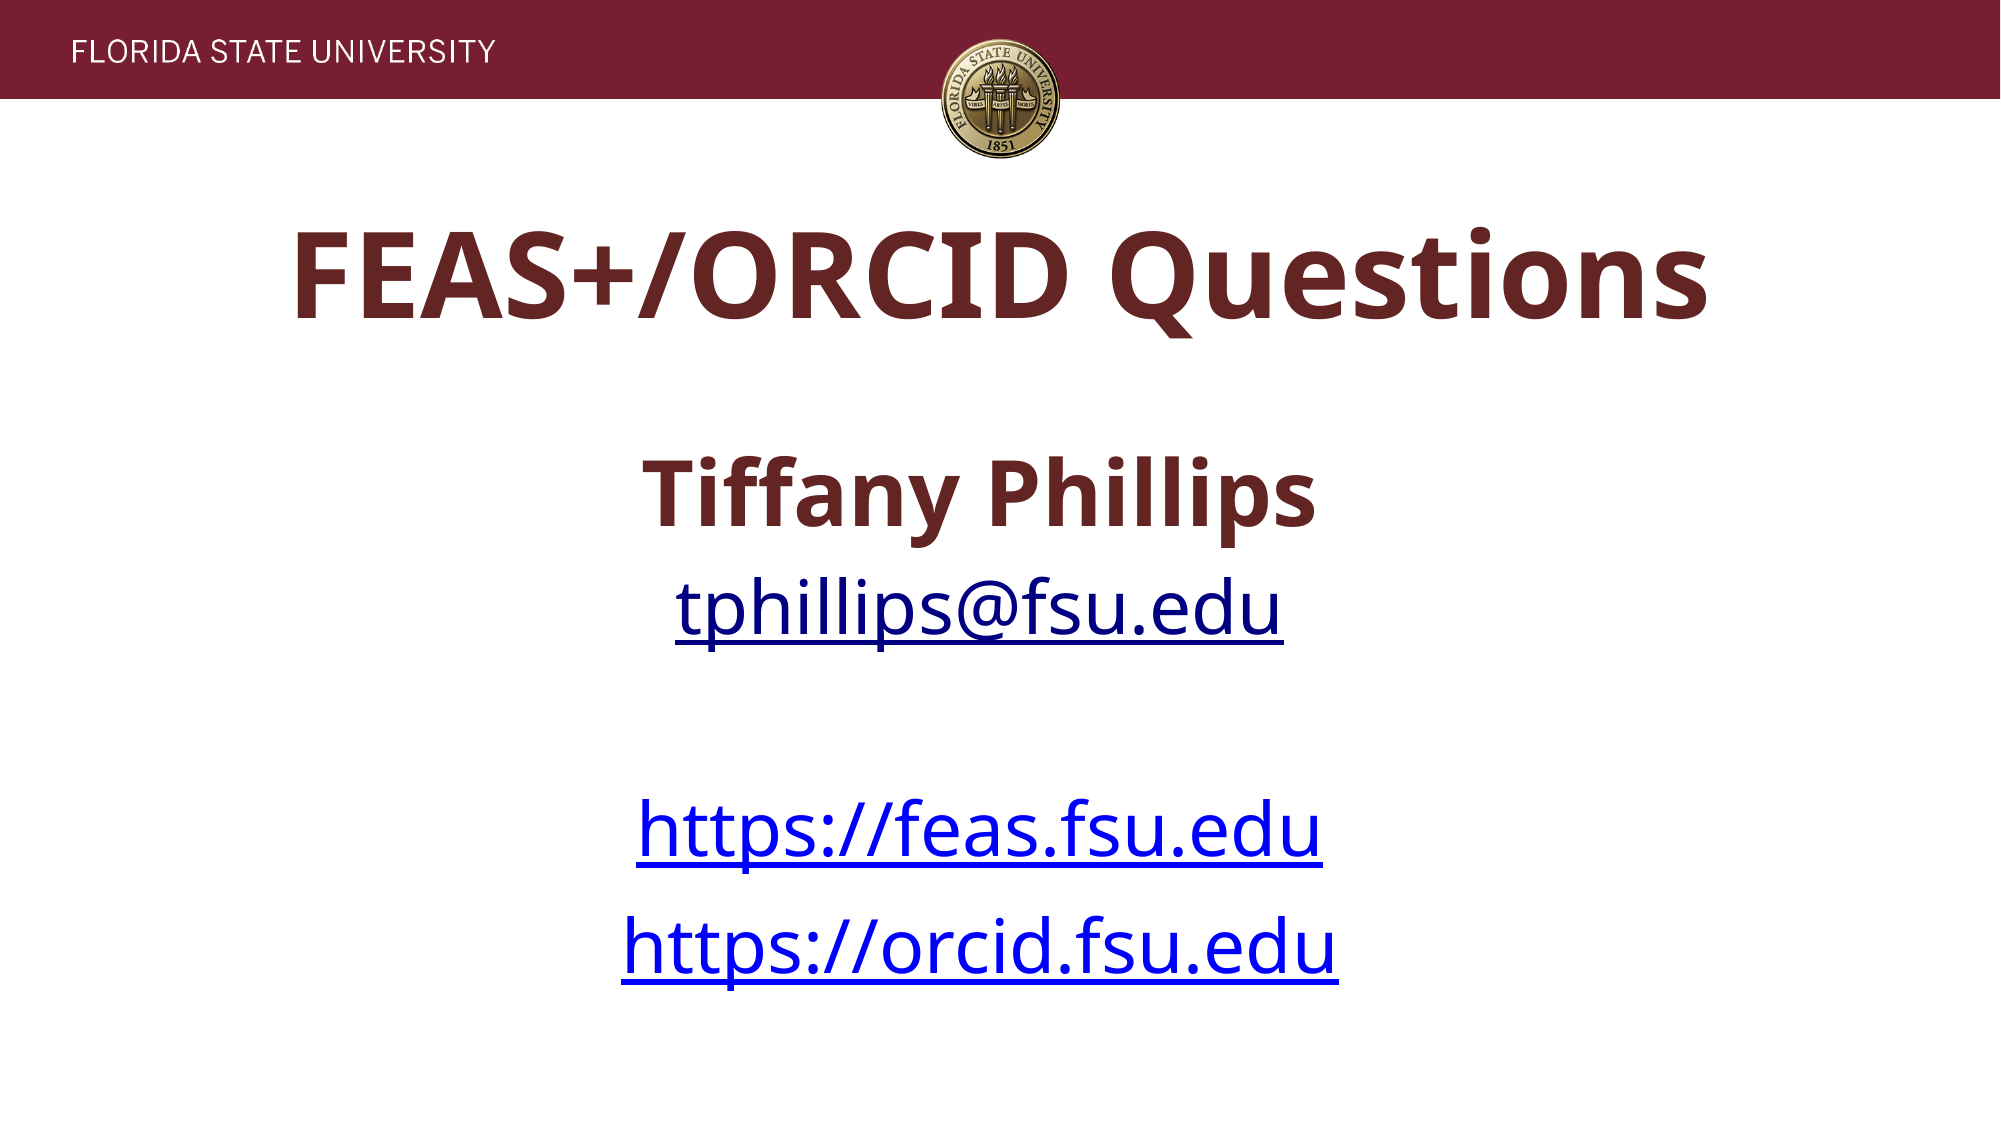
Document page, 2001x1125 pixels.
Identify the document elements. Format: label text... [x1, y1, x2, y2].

picture [0, 0, 2001, 1125]
title FEAS+/ORCID Questions [99, 191, 1900, 351]
list Tiffany Phillips tphillips@fsu.edu https://feas.fsu.edu https://orcid.fsu.edu [79, 427, 1880, 1091]
